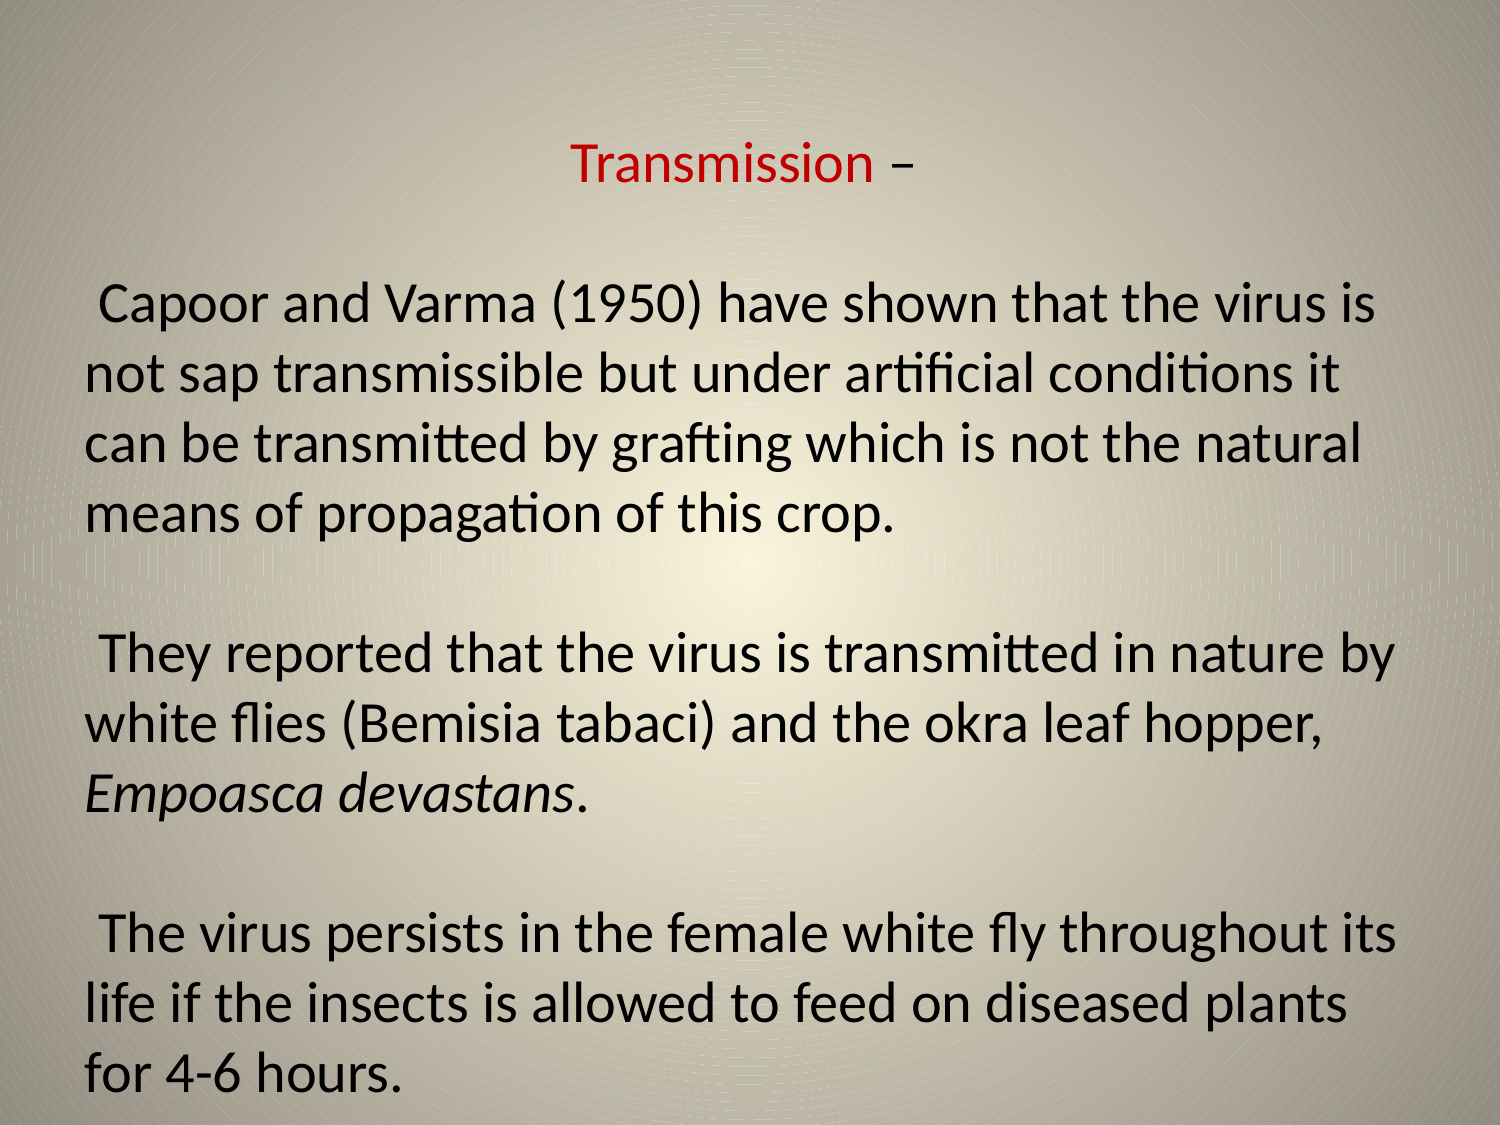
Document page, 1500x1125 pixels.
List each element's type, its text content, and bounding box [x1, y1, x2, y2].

text_box Transmission – Capoor and Varma (1950) have shown that the virus is not sap transmissible but under artificial conditions it can be transmitted by grafting which is not the natural means of propagation of this crop. They reported that the virus is transmitted in nature by white flies (Bemisia tabaci) and the okra leaf hopper, Empoasca devastans. The virus persists in the female white fly throughout its life if the insects is allowed to feed on diseased plants for 4-6 hours. [70, 117, 1418, 1112]
